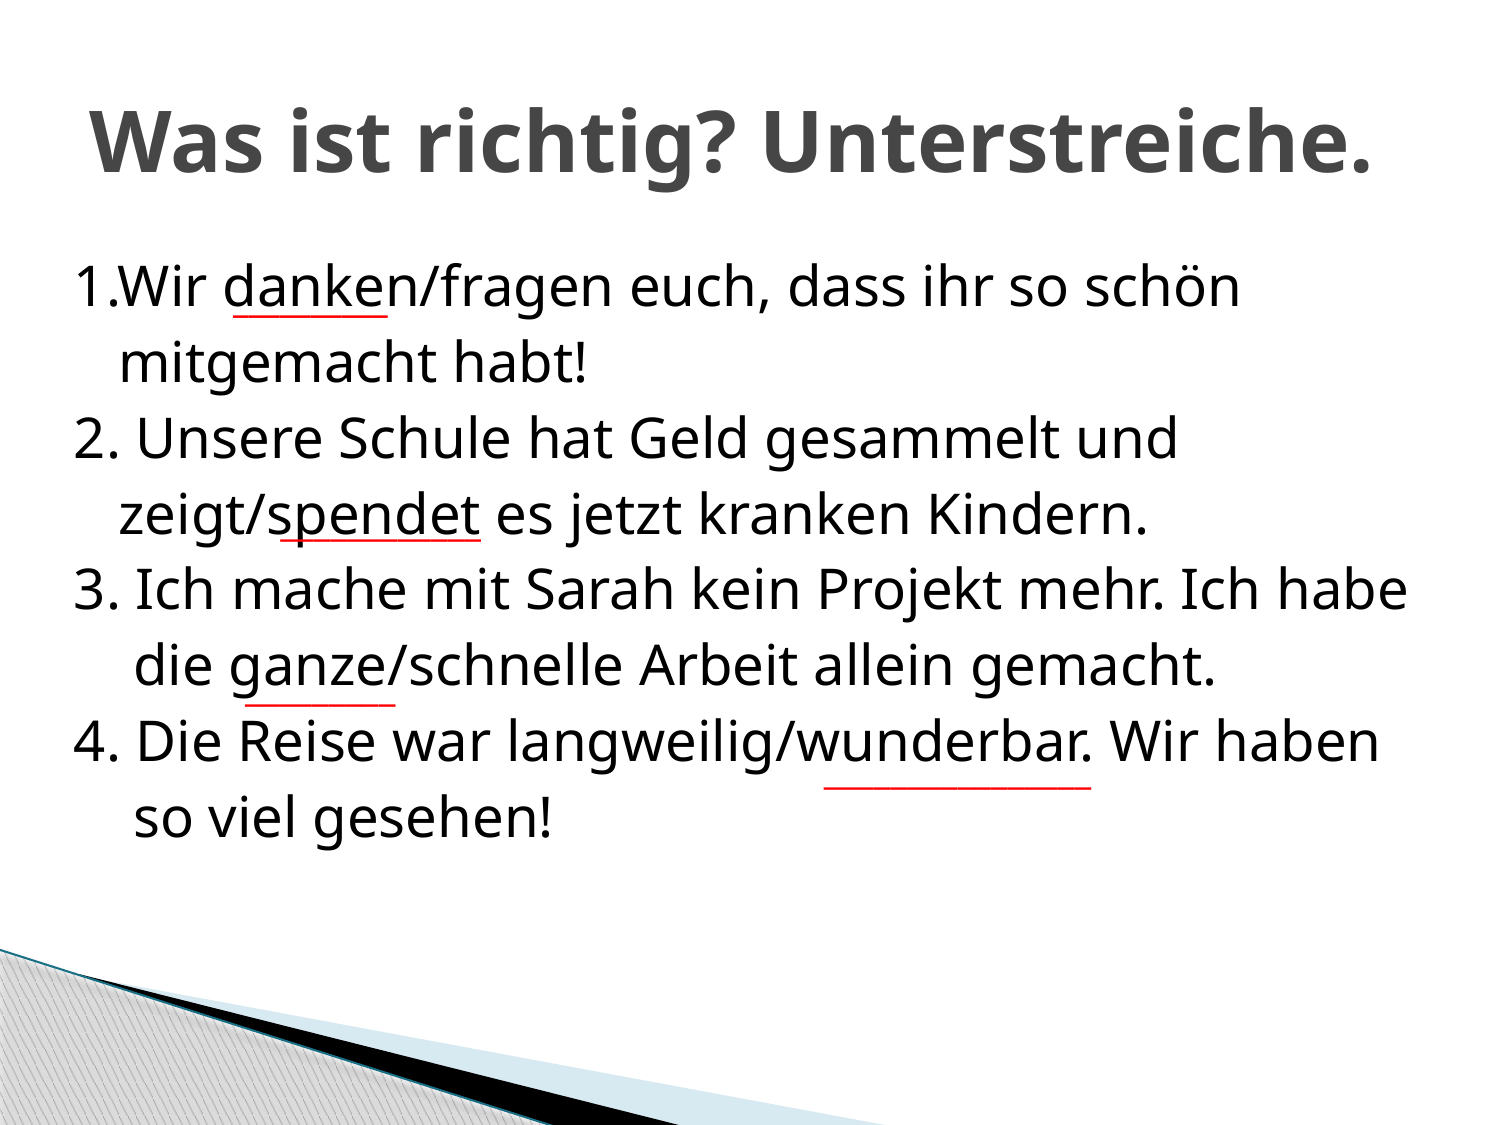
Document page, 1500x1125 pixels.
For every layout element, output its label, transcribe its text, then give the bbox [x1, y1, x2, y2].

title Was ist richtig? Unterstreiche. [75, 45, 1425, 233]
text_box ____________ [265, 491, 538, 552]
text_box ________________ [809, 739, 1140, 800]
list 1.Wir danken/fragen euch, dass ihr so schön mitgemacht habt! 2. Unsere Schule hat Geld gesammelt und zeigt/spendet es jetzt kranken Kindern. 3. Ich mache mit Sarah kein Projekt mehr. Ich habe die ganze/schnelle Arbeit allein gemacht. 4. Die Reise war langweilig/wunderbar. Wir haben so viel gesehen! [41, 243, 1500, 986]
text_box __________ [218, 267, 443, 327]
text_box _________ [230, 656, 443, 717]
